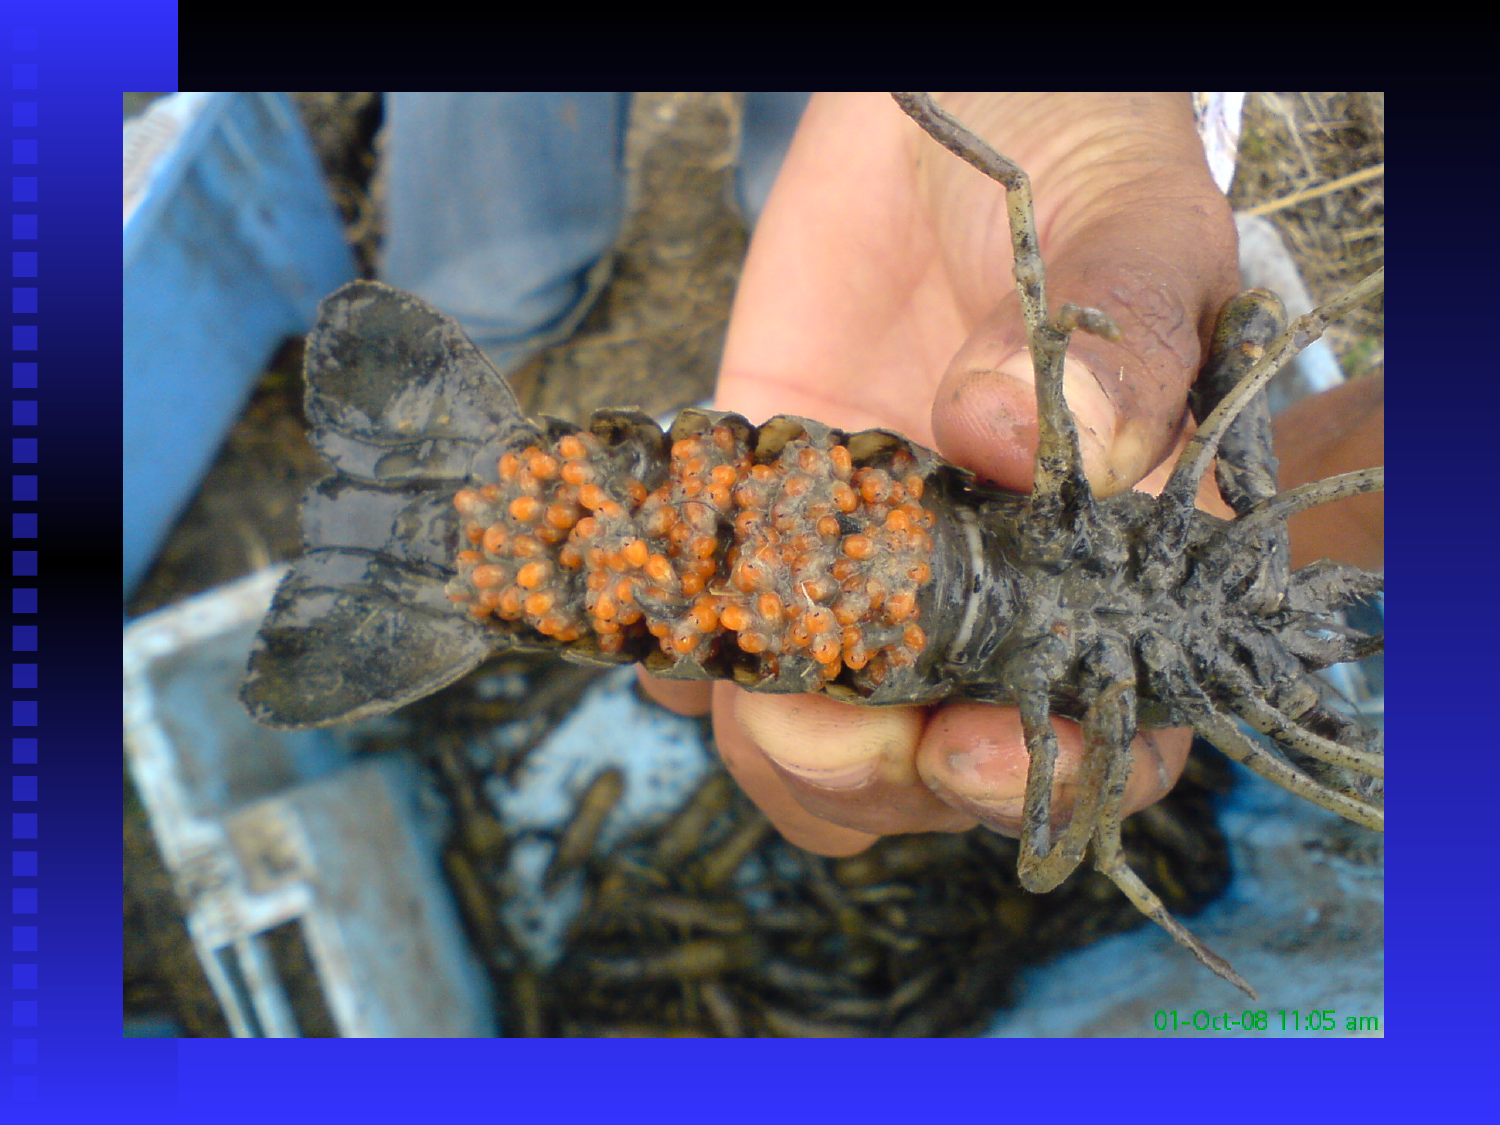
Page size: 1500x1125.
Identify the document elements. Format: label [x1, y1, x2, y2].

picture [123, 92, 1384, 1038]
